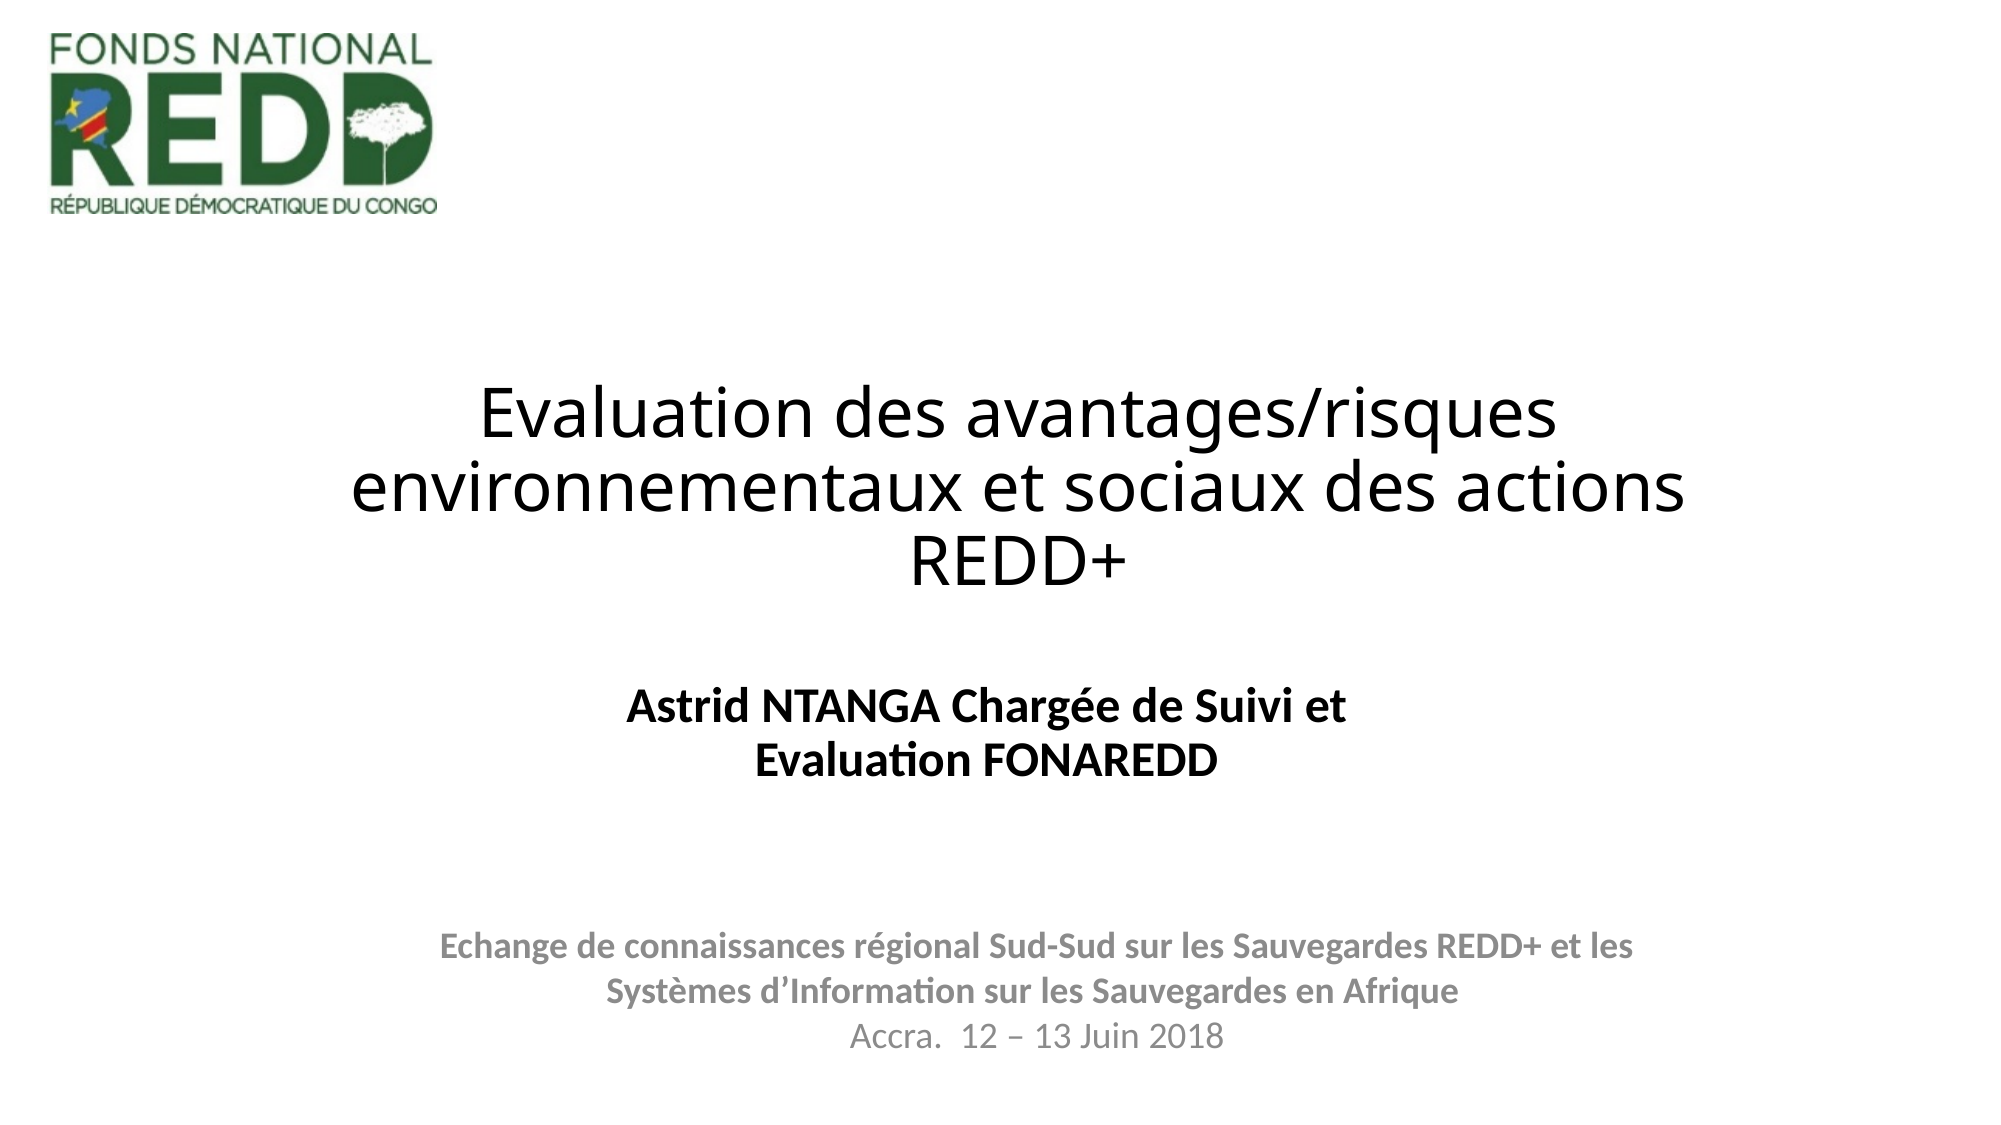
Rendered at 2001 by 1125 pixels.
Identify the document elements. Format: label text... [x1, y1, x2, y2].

title Evaluation des avantages/risques environnementaux et sociaux des actions REDD+ [249, 216, 1788, 609]
footer Echange de connaissances régional Sud-Sud sur les Sauvegardes REDD+ et les Systèmes d’Information sur les Sauvegardes en Afrique Accra. 12 – 13 Juin 2018 [412, 900, 1663, 1088]
picture [47, 33, 437, 214]
subtitle Astrid NTANGA Chargée de Suivi et Evaluation FONAREDD [535, 609, 1439, 863]
